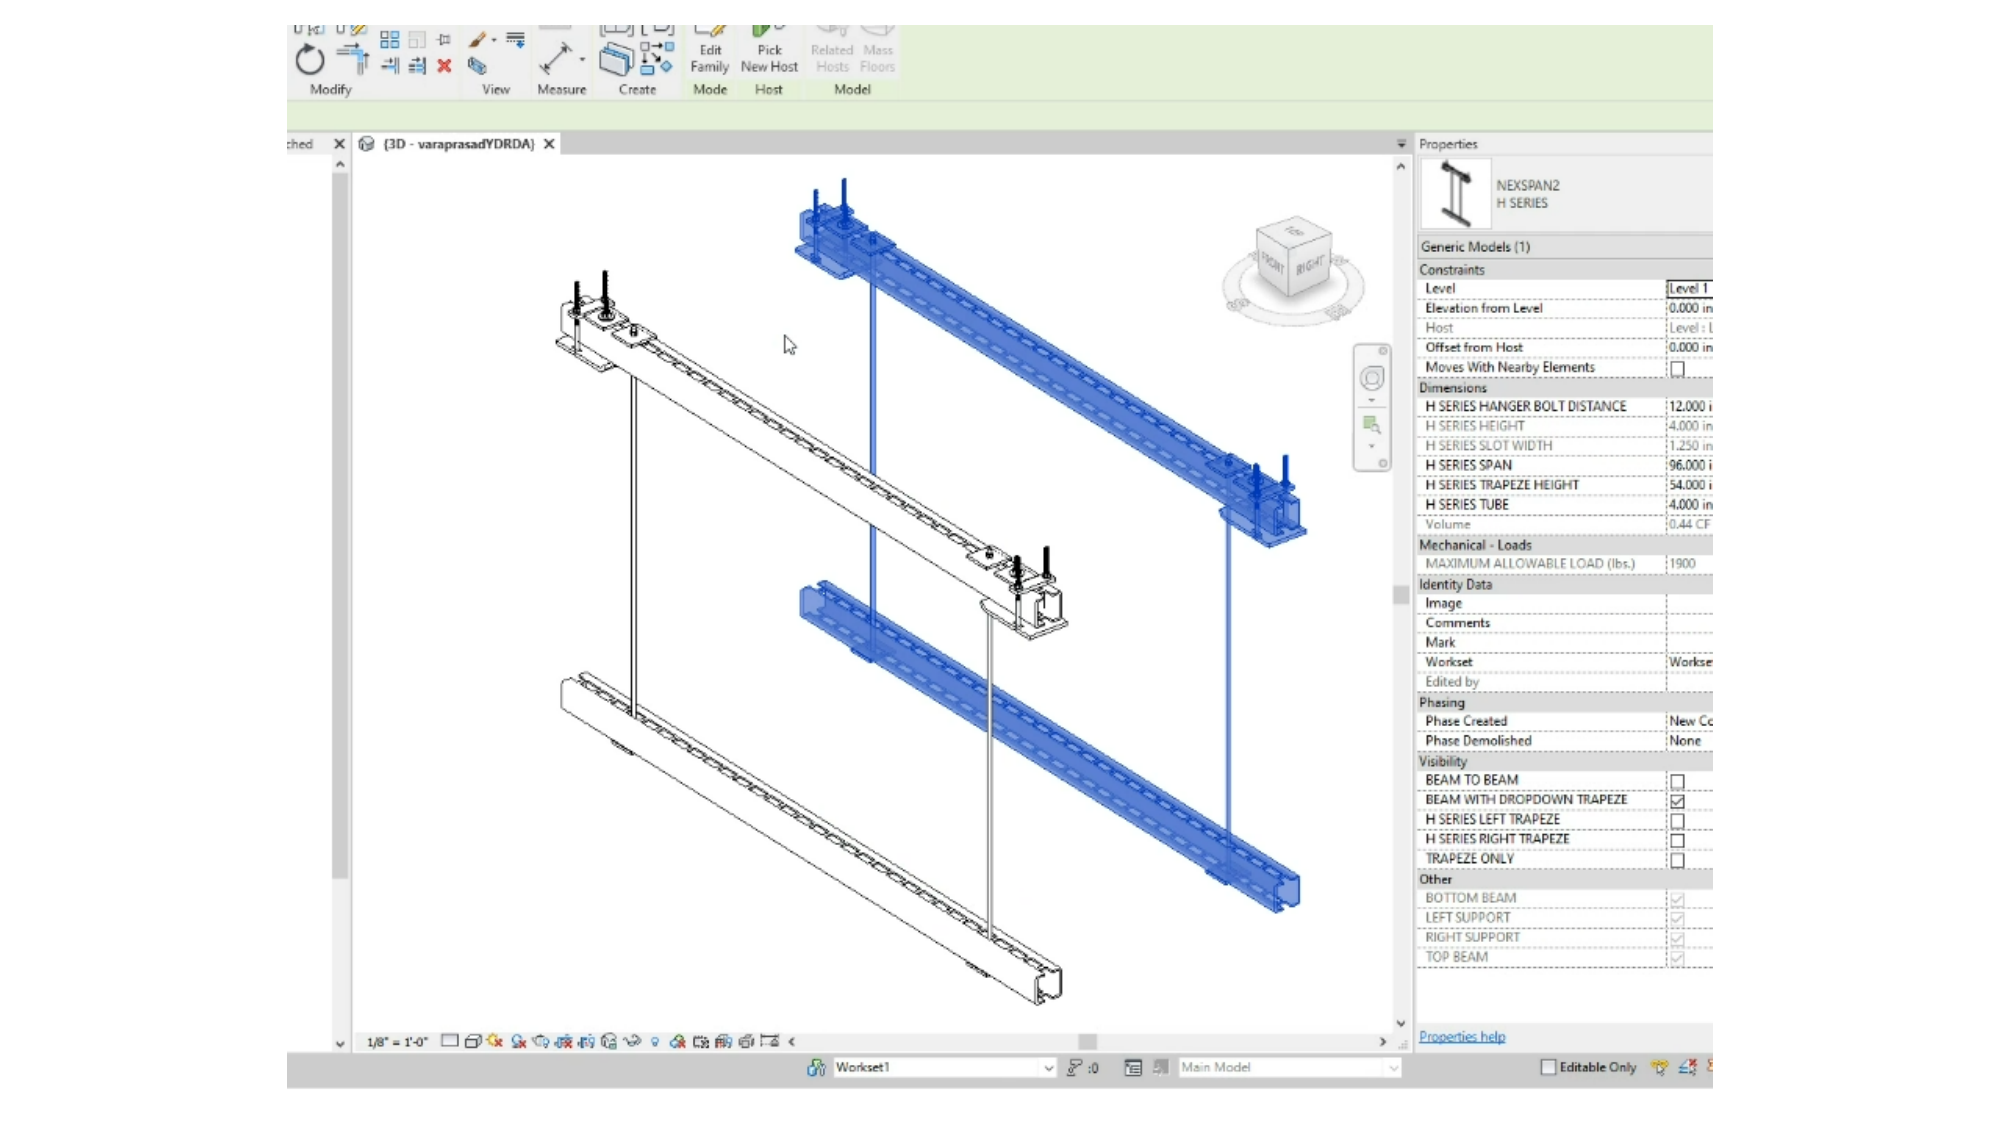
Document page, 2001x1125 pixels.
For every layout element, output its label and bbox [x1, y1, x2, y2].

picture [286, 25, 1714, 1100]
